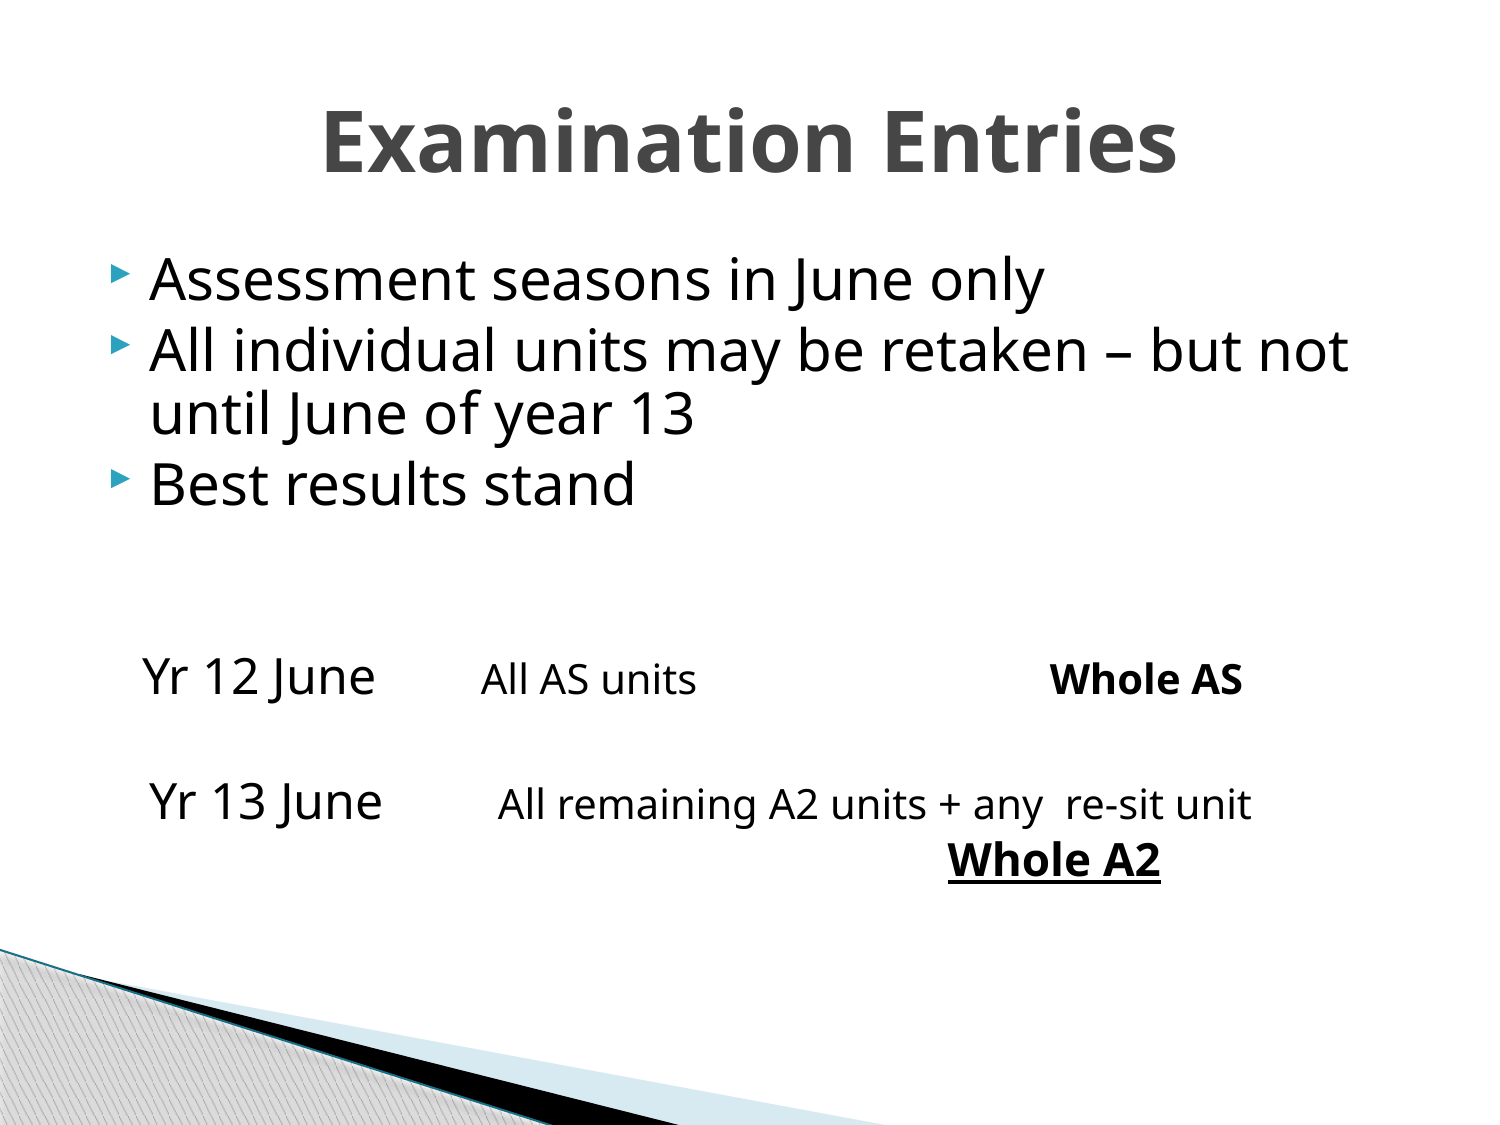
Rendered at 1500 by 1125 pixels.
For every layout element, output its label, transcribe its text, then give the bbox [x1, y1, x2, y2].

title Examination Entries [75, 45, 1425, 233]
list Assessment seasons in June only All individual units may be retaken – but not until June of year 13 Best results stand Yr 12 June All AS units Whole AS Yr 13 June All remaining A2 units + any re-sit unit Whole A2 [75, 243, 1425, 986]
